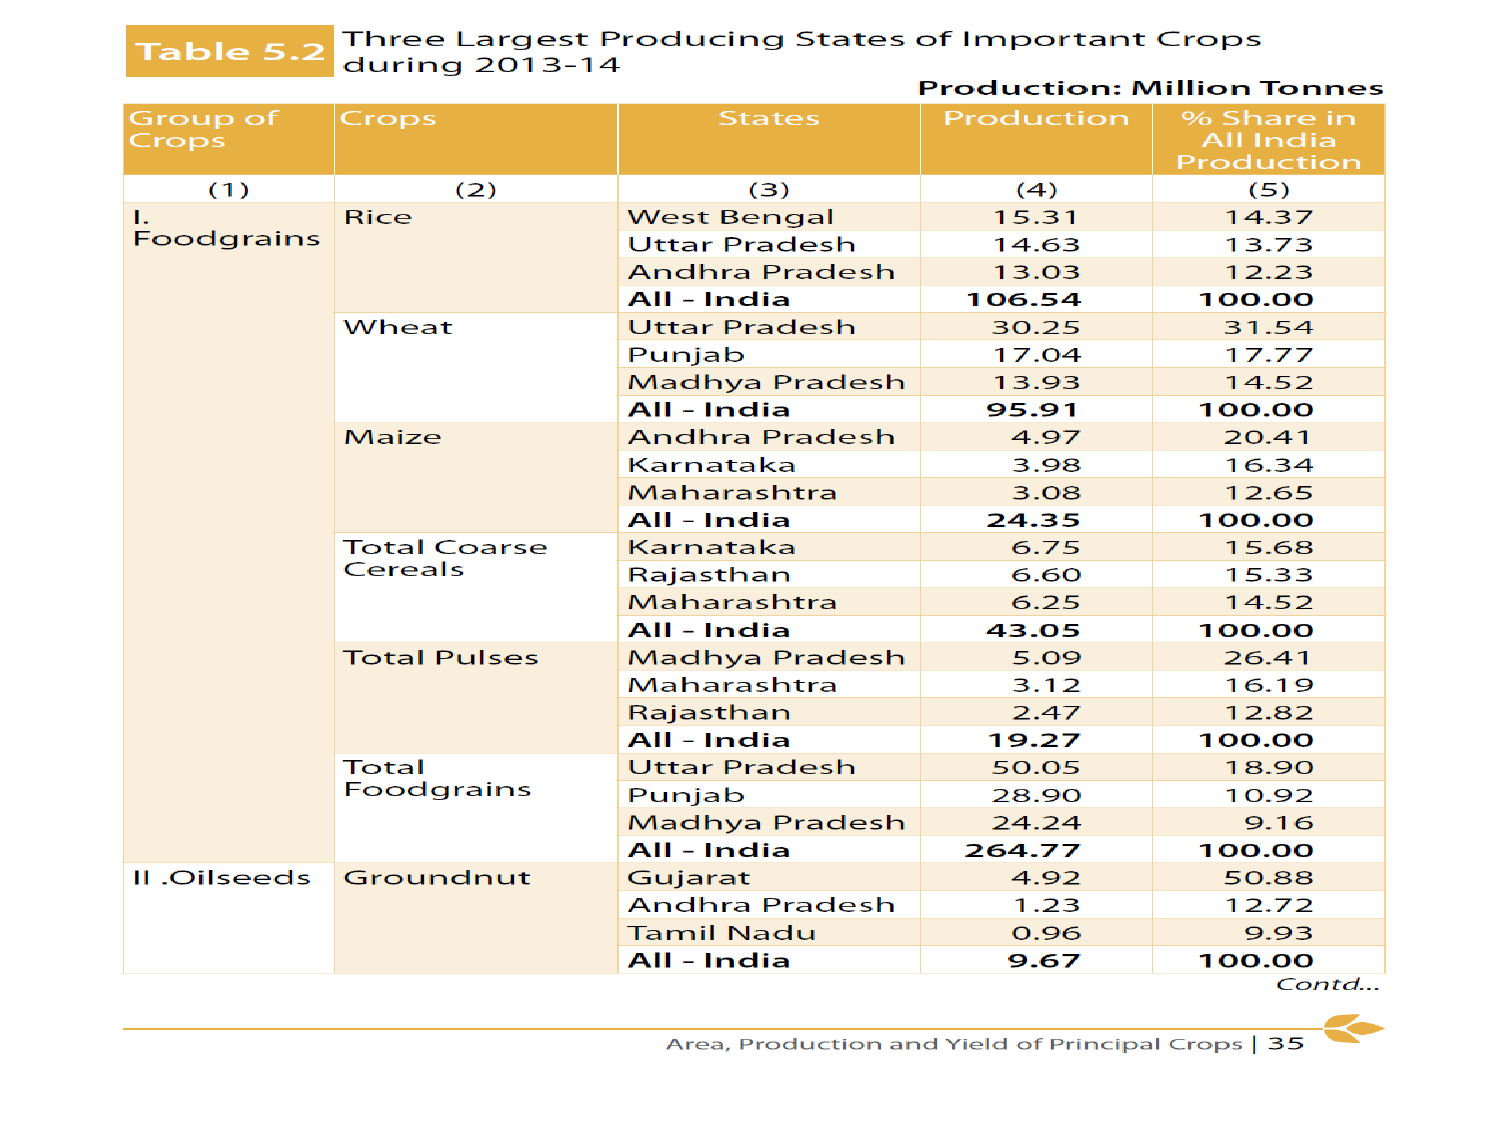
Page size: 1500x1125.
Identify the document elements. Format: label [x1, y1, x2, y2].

picture [24, 0, 1388, 1076]
